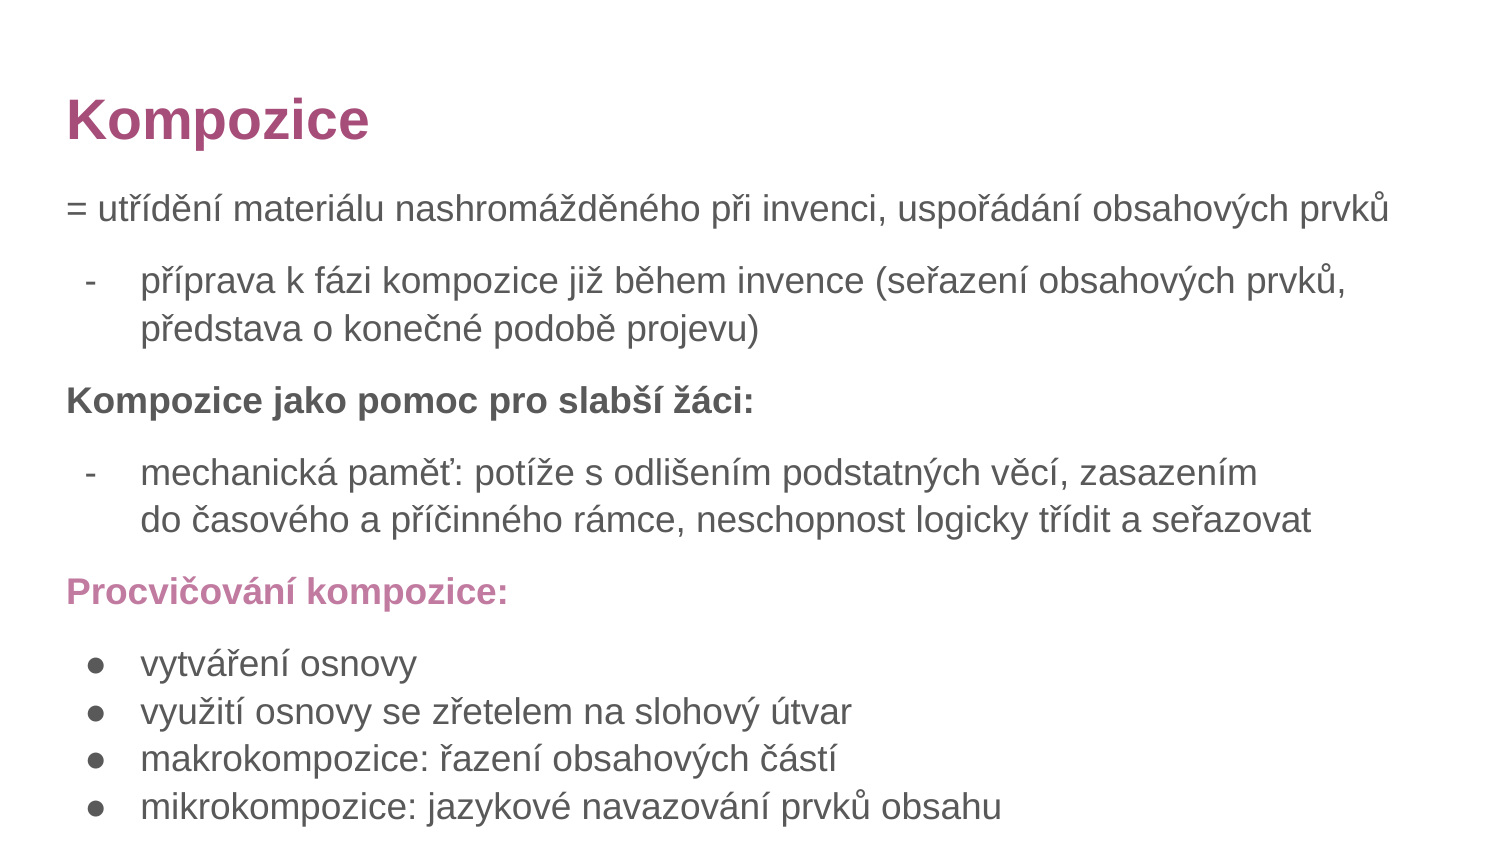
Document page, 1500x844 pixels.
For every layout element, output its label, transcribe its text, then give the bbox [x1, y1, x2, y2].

title Kompozice [51, 72, 1449, 166]
list = utřídění materiálu nashromážděného při invenci, uspořádání obsahových prvků příprava k fázi kompozice již během invence (seřazení obsahových prvků, představa o konečné podobě projevu) Kompozice jako pomoc pro slabší žáci: mechanická paměť: potíže s odlišením podstatných věcí, zasazením do časového a příčinného rámce, neschopnost logicky třídit a seřazovat Procvičování kompozice: vytváření osnovy využití osnovy se zřetelem na slohový útvar makrokompozice: řazení obsahových částí mikrokompozice: jazykové navazování prvků obsahu [51, 166, 1449, 844]
